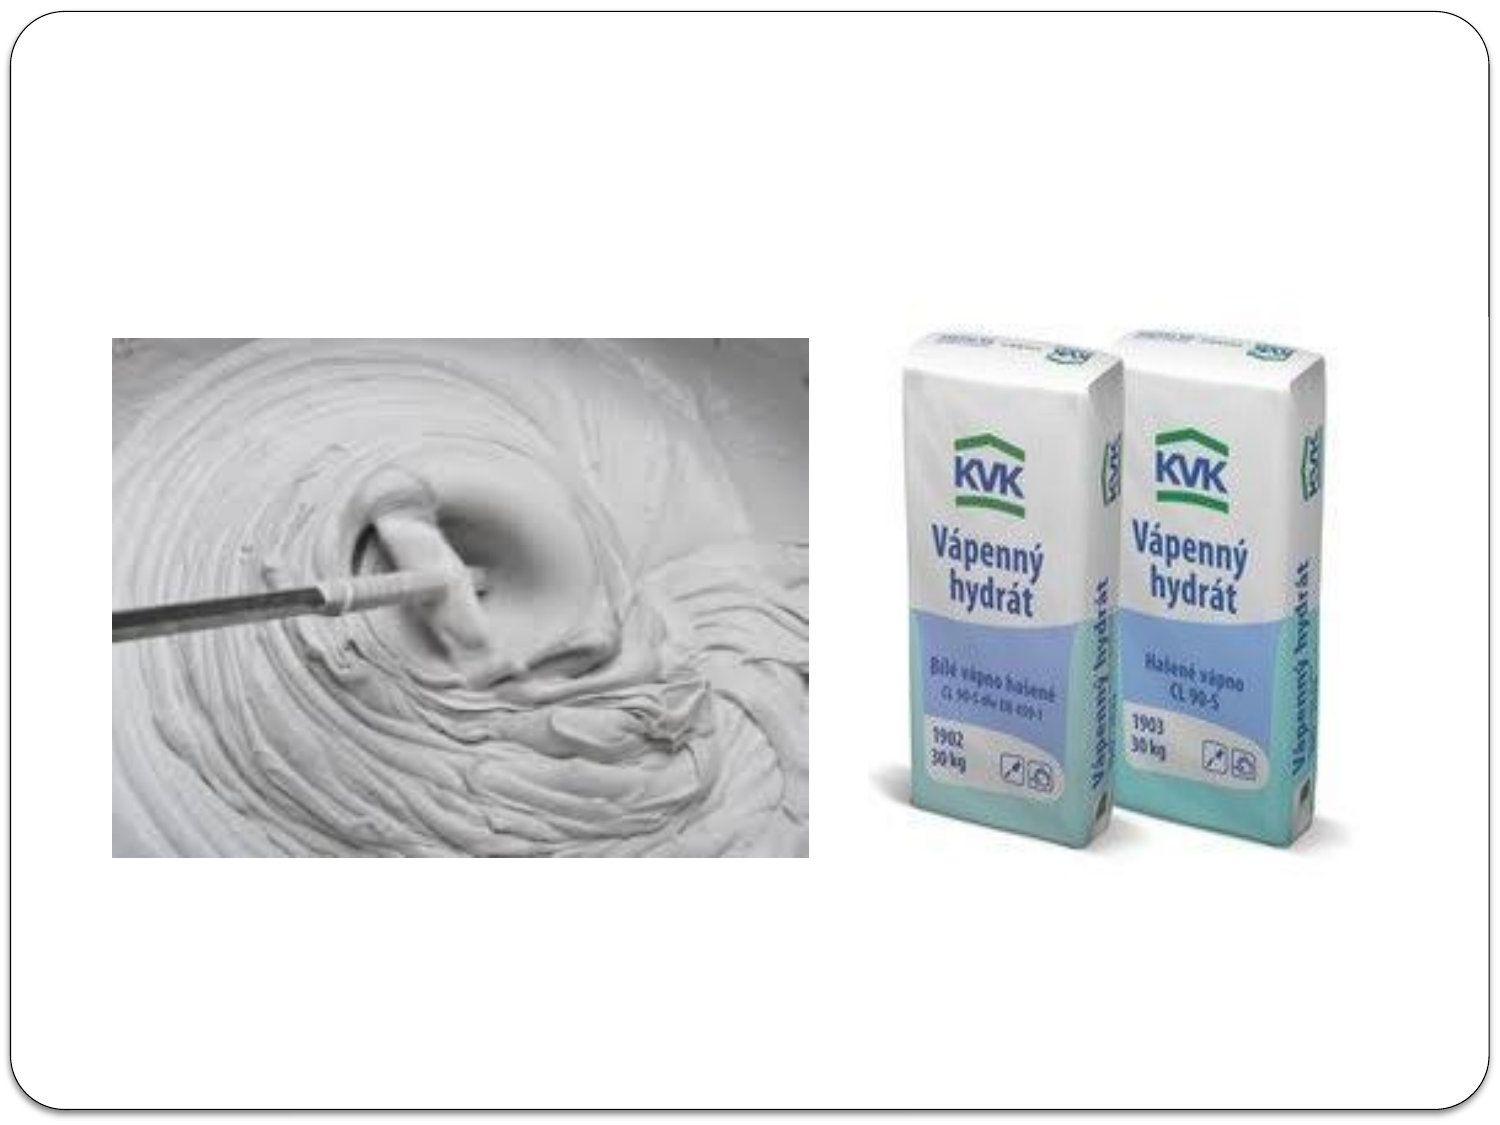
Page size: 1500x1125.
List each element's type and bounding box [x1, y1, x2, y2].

picture [111, 337, 810, 859]
list [867, 302, 1360, 876]
